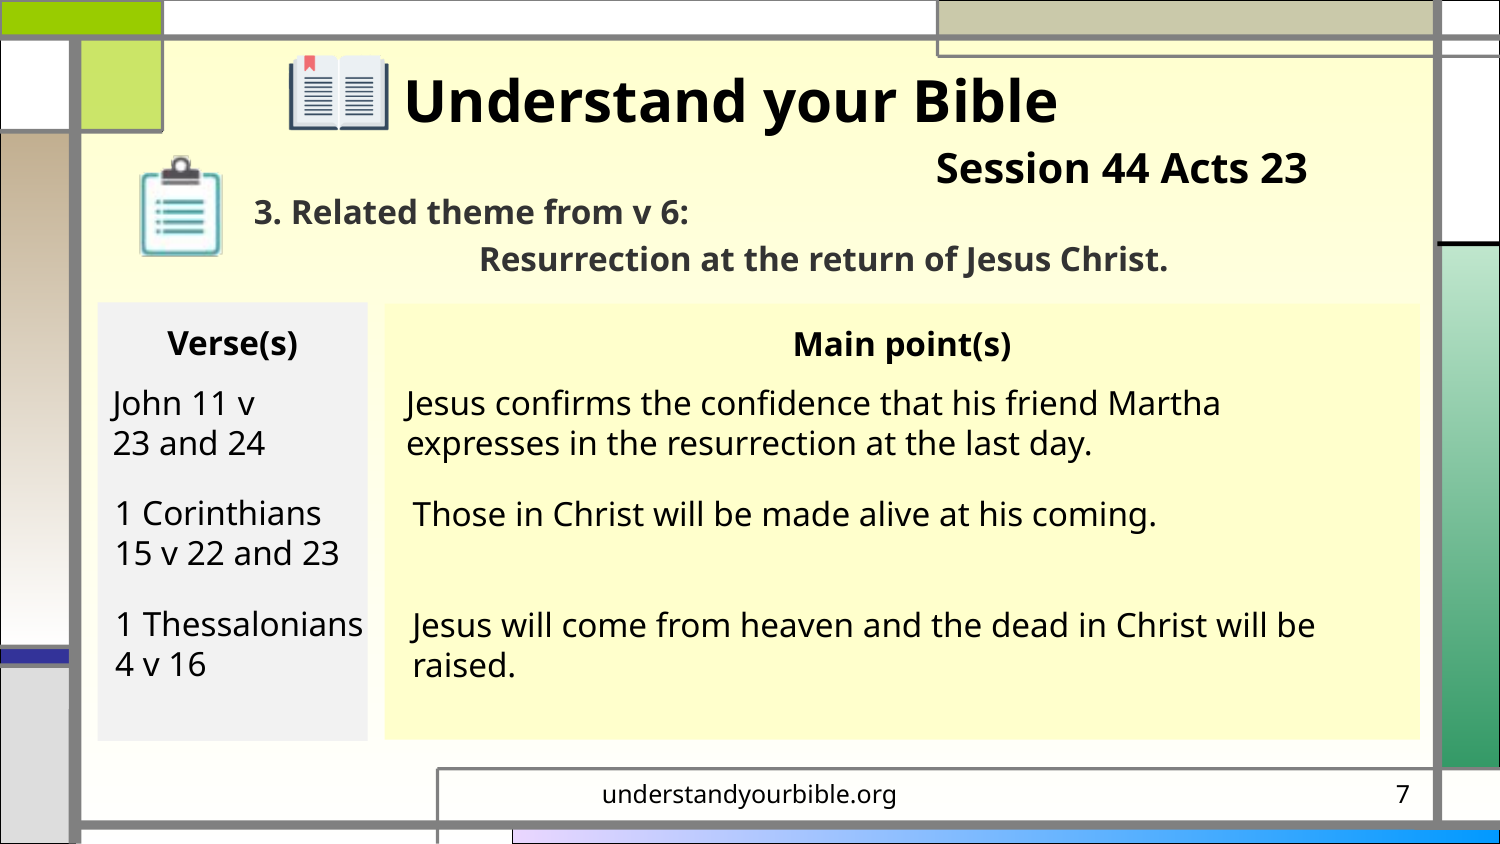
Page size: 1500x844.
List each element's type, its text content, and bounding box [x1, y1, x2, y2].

text_box Those in Christ will be made alive at his coming. [397, 485, 1348, 541]
picture [134, 149, 227, 263]
picture [280, 47, 395, 138]
text_box 1 Corinthians 15 v 22 and 23 [99, 484, 381, 580]
text_box 3. Related theme from v 6: Resurrection at the return of Jesus Christ. [238, 183, 1342, 302]
footer understandyourbible.org [512, 770, 988, 818]
text_box Jesus confirms the confidence that his friend Martha expresses in the resurrection at the last day. [391, 374, 1341, 470]
text_box Main point(s) [384, 303, 1420, 740]
text_box John 11 v 23 and 24 [97, 374, 313, 470]
text_box 1 Thessalonians 4 v 16 [100, 595, 381, 691]
text_box Session 44 Acts 23 [820, 141, 1424, 242]
slide_number 7 [1074, 770, 1425, 818]
text_box Understand your Bible [276, 16, 1187, 182]
text_box Jesus will come from heaven and the dead in Christ will be raised. [397, 596, 1347, 692]
text_box Verse(s) [97, 302, 368, 741]
